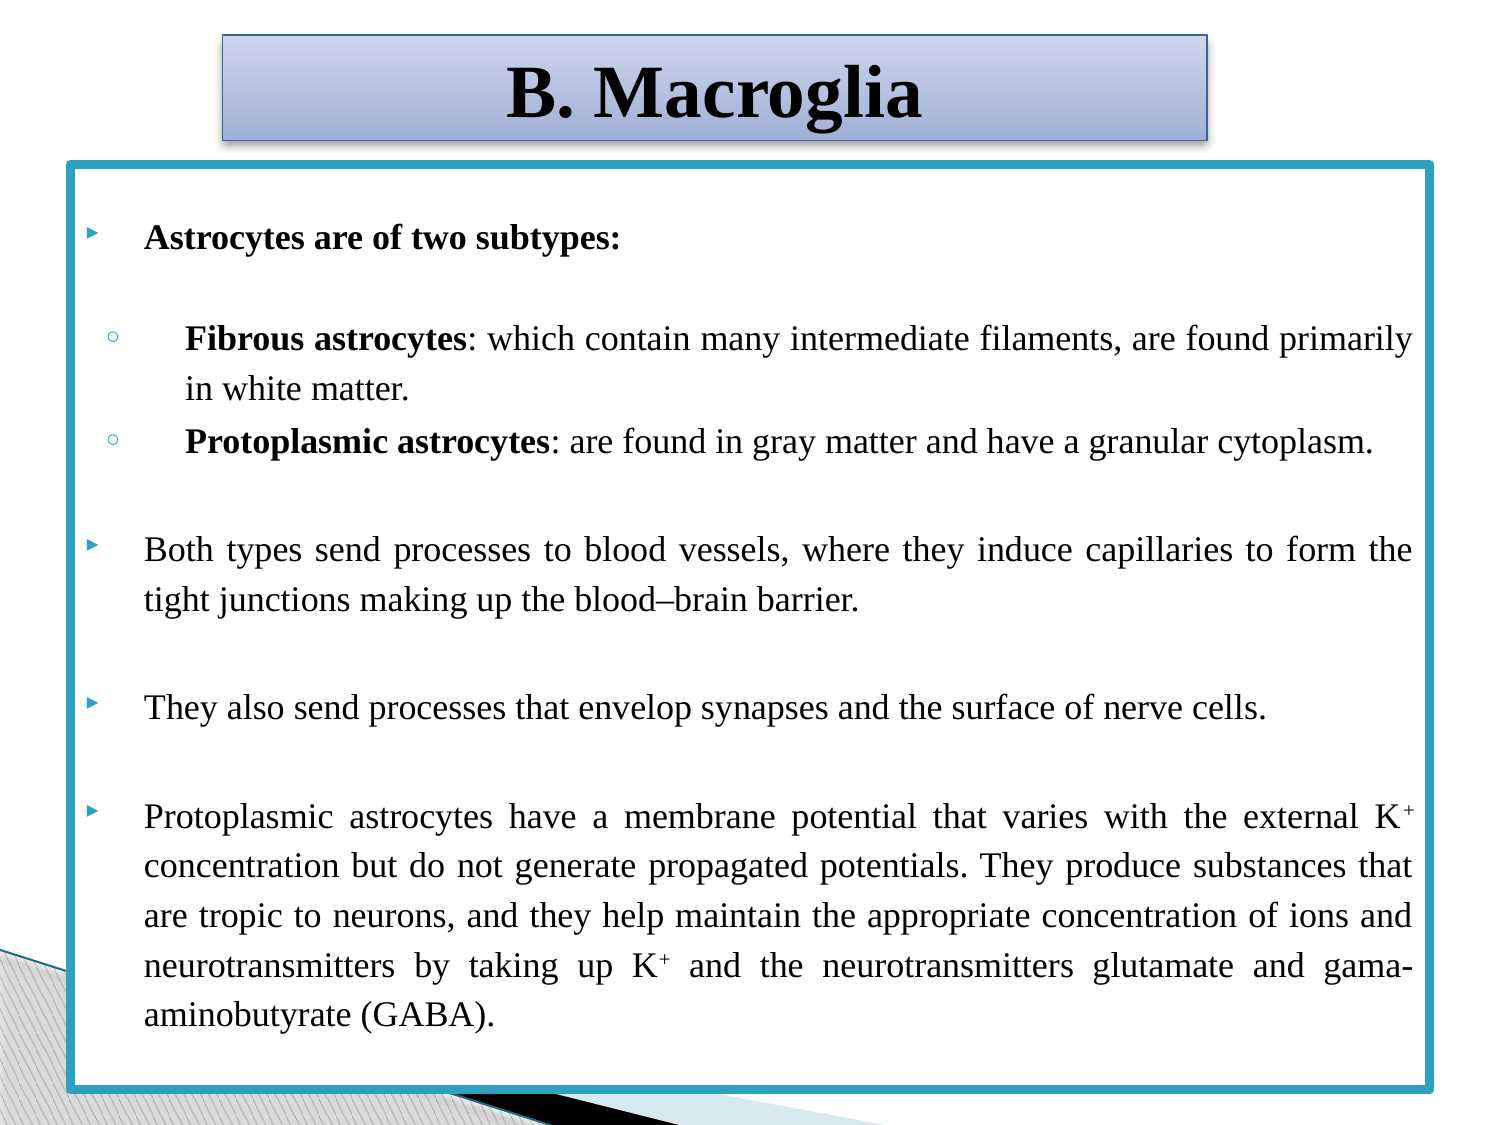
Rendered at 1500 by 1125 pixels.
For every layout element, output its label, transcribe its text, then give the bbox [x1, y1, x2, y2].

list Astrocytes are of two subtypes: Fibrous astrocytes: which contain many intermediate filaments, are found primarily in white matter. Protoplasmic astrocytes: are found in gray matter and have a granular cytoplasm. Both types send processes to blood vessels, where they induce capillaries to form the tight junctions making up the blood–brain barrier. They also send processes that envelop synapses and the surface of nerve cells. Protoplasmic astrocytes have a membrane potential that varies with the external K+ concentration but do not generate propagated potentials. They produce substances that are tropic to neurons, and they help maintain the appropriate concentration of ions and neurotransmitters by taking up K+ and the neurotransmitters glutamate and gama-aminobutyrate (GABA). [66, 160, 1434, 1094]
text_box B. Macroglia [222, 34, 1208, 141]
